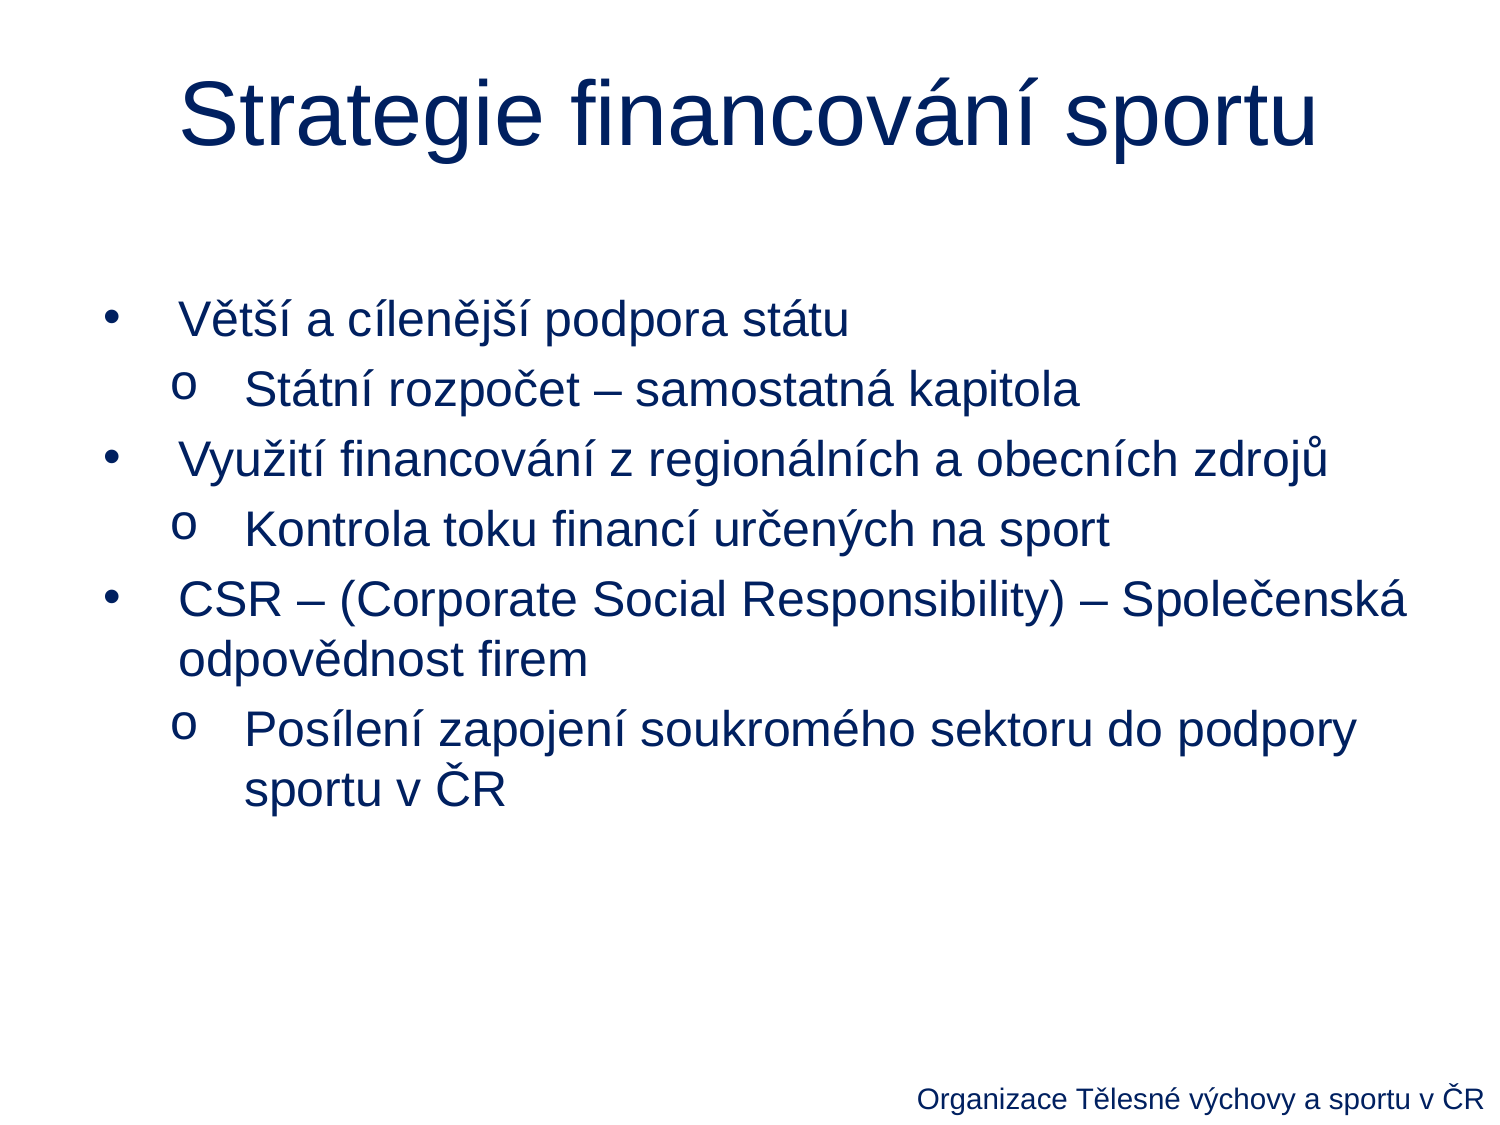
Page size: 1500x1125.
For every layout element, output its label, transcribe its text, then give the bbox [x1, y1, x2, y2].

list Větší a cílenější podpora státu Státní rozpočet – samostatná kapitola Využití financování z regionálních a obecních zdrojů Kontrola toku financí určených na sport CSR – (Corporate Social Responsibility) – Společenská odpovědnost firem Posílení zapojení soukromého sektoru do podpory sportu v ČR [88, 278, 1439, 1022]
title Strategie financování sportu [75, 45, 1425, 173]
text_box Organizace Tělesné výchovy a sportu v ČR [792, 1072, 1500, 1124]
